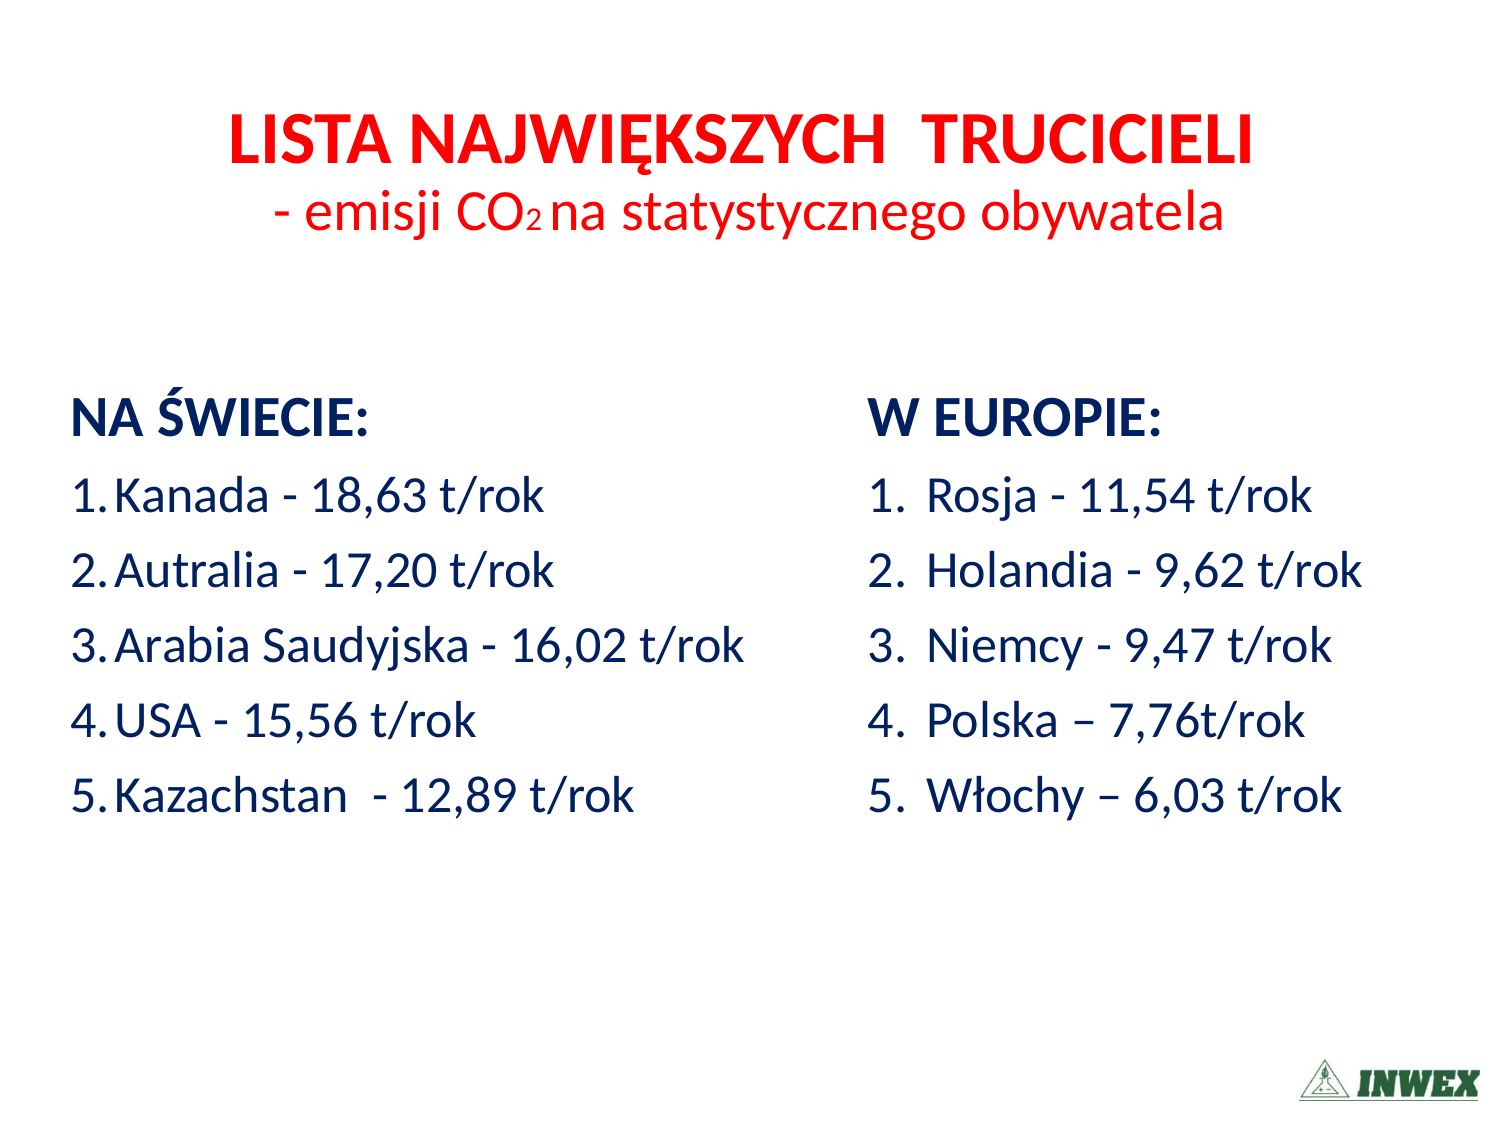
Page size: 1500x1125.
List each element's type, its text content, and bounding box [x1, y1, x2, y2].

picture [1299, 1059, 1480, 1101]
title LISTA NAJWIĘKSZYCH TRUCICIELI - emisji CO2 na statystycznego obywatela [38, 47, 1448, 251]
text_box W EUROPIE: Rosja - 11,54 t/rok Holandia - 9,62 t/rok Niemcy - 9,47 t/rok Polska – 7,76t/rok Włochy – 6,03 t/rok [852, 356, 1425, 879]
text_box NA ŚWIECIE: Kanada - 18,63 t/rok Autralia - 17,20 t/rok Arabia Saudyjska - 16,02 t/rok USA - 15,56 t/rok Kazachstan - 12,89 t/rok [55, 356, 782, 879]
